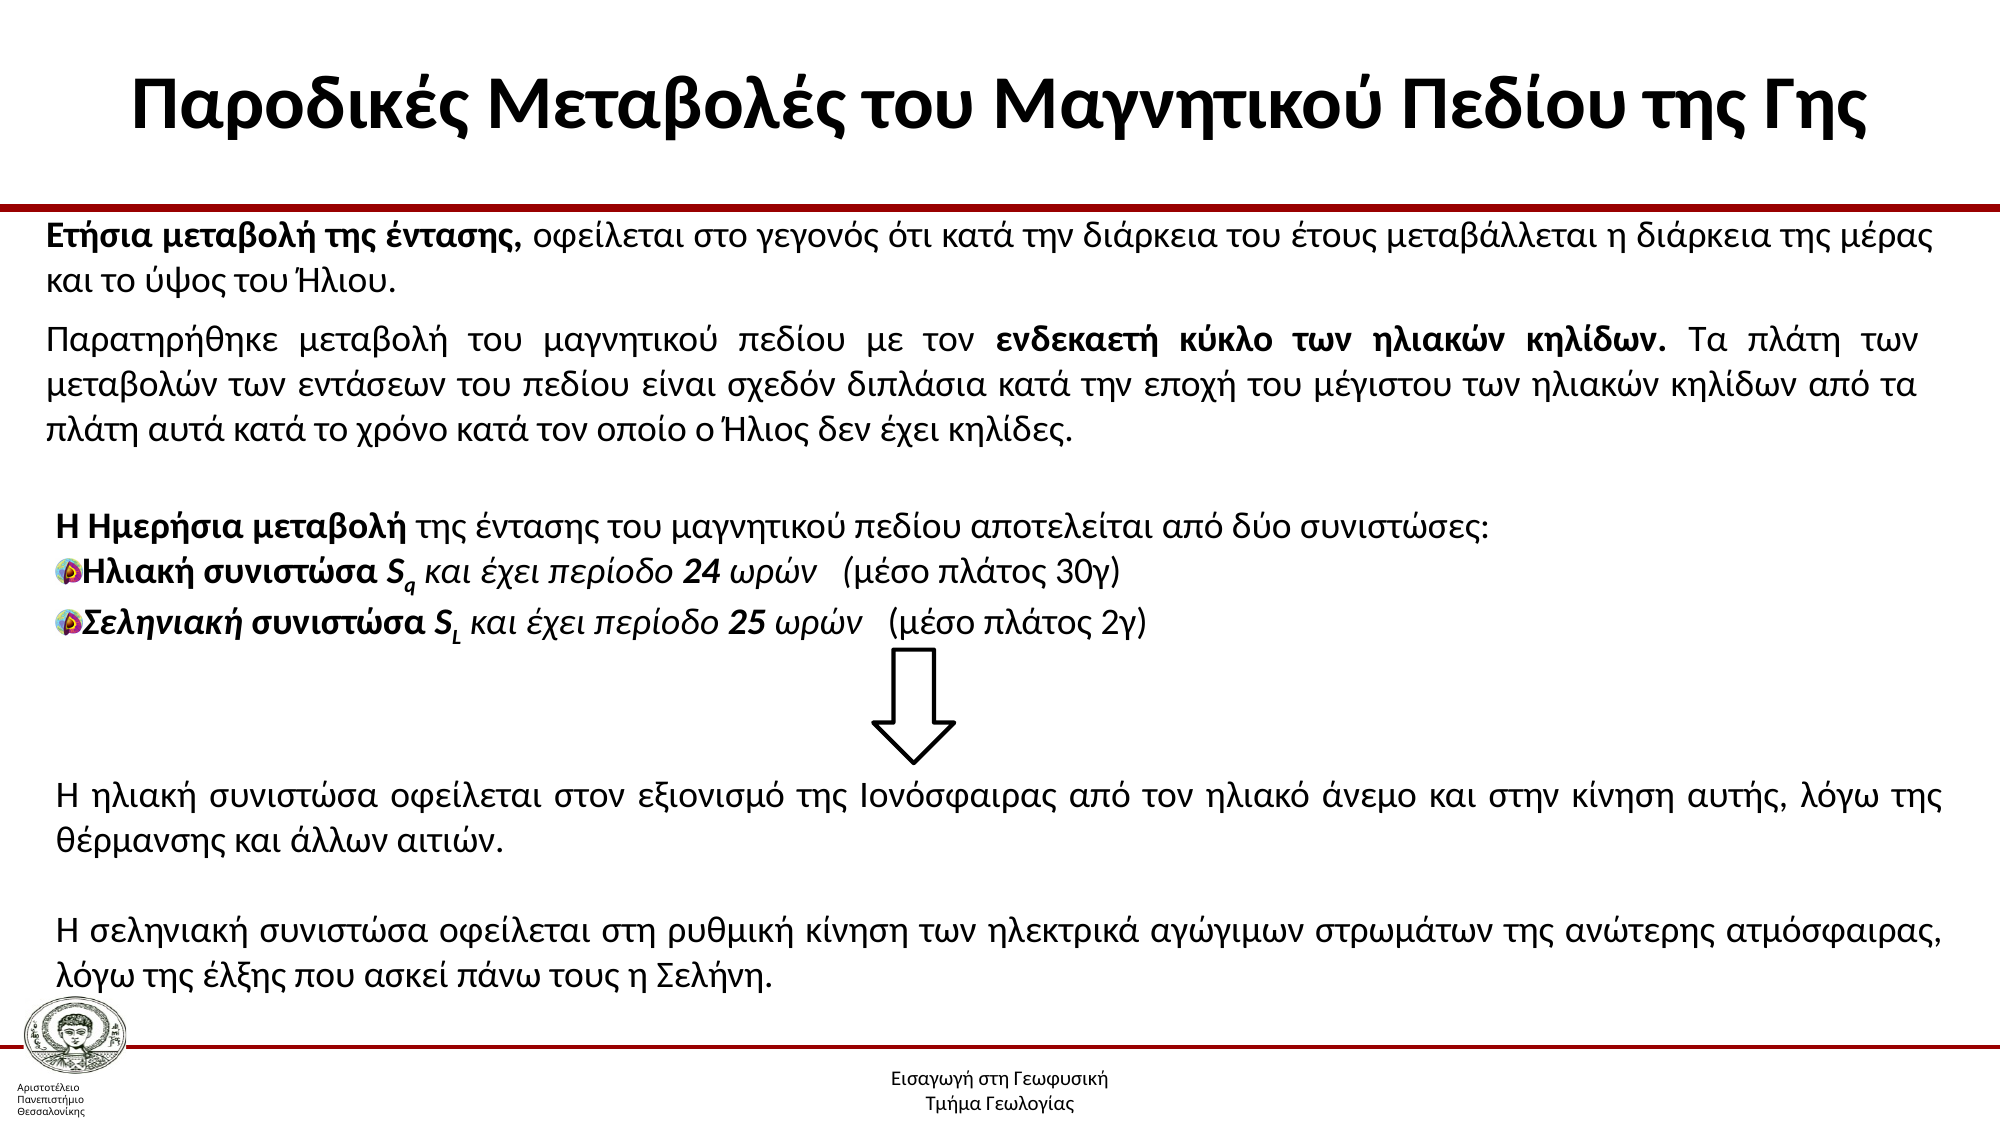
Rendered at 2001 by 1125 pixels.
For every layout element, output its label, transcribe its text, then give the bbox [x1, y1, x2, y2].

text_box Ετήσια μεταβολή της έντασης, οφείλεται στο γεγονός ότι κατά την διάρκεια του έτους μεταβάλλεται η διάρκεια της μέρας και το ύψος του Ήλιου. [31, 203, 1950, 308]
picture [23, 996, 127, 1074]
text_box Η Ημερήσια μεταβολή της έντασης του μαγνητικού πεδίου αποτελείται από δύο συνιστώσες: Ηλιακή συνιστώσα Sq και έχει περίοδο 24 ωρών (μέσο πλάτος 30γ) Σεληνιακή συνιστώσα SL και έχει περίοδο 25 ωρών (μέσο πλάτος 2γ) [41, 493, 1944, 656]
text_box Παρατηρήθηκε μεταβολή του μαγνητικού πεδίου με τον ενδεκαετή κύκλο των ηλιακών κηλίδων. Τα πλάτη των μεταβολών των εντάσεων του πεδίου είναι σχεδόν διπλάσια κατά την εποχή του μέγιστου των ηλιακών κηλίδων από τα πλάτη αυτά κατά το χρόνο κατά τον οποίο ο Ήλιος δεν έχει κηλίδες. [31, 306, 1934, 457]
picture [55, 558, 83, 585]
text_box Η ηλιακή συνιστώσα οφείλεται στον εξιονισμό της Ιονόσφαιρας από τον ηλιακό άνεμο και στην κίνηση αυτής, λόγω της θέρμανσης και άλλων αιτιών. Η σεληνιακή συνιστώσα οφείλεται στη ρυθμική κίνηση των ηλεκτρικά αγώγιμων στρωμάτων της ανώτερης ατμόσφαιρας, λόγω της έλξης που ασκεί πάνω τους η Σελήνη. [41, 763, 1960, 1003]
picture [55, 609, 83, 636]
text_box [871, 647, 957, 766]
title Παροδικές Μεταβολές του Μαγνητικού Πεδίου της Γης [99, 4, 1900, 192]
